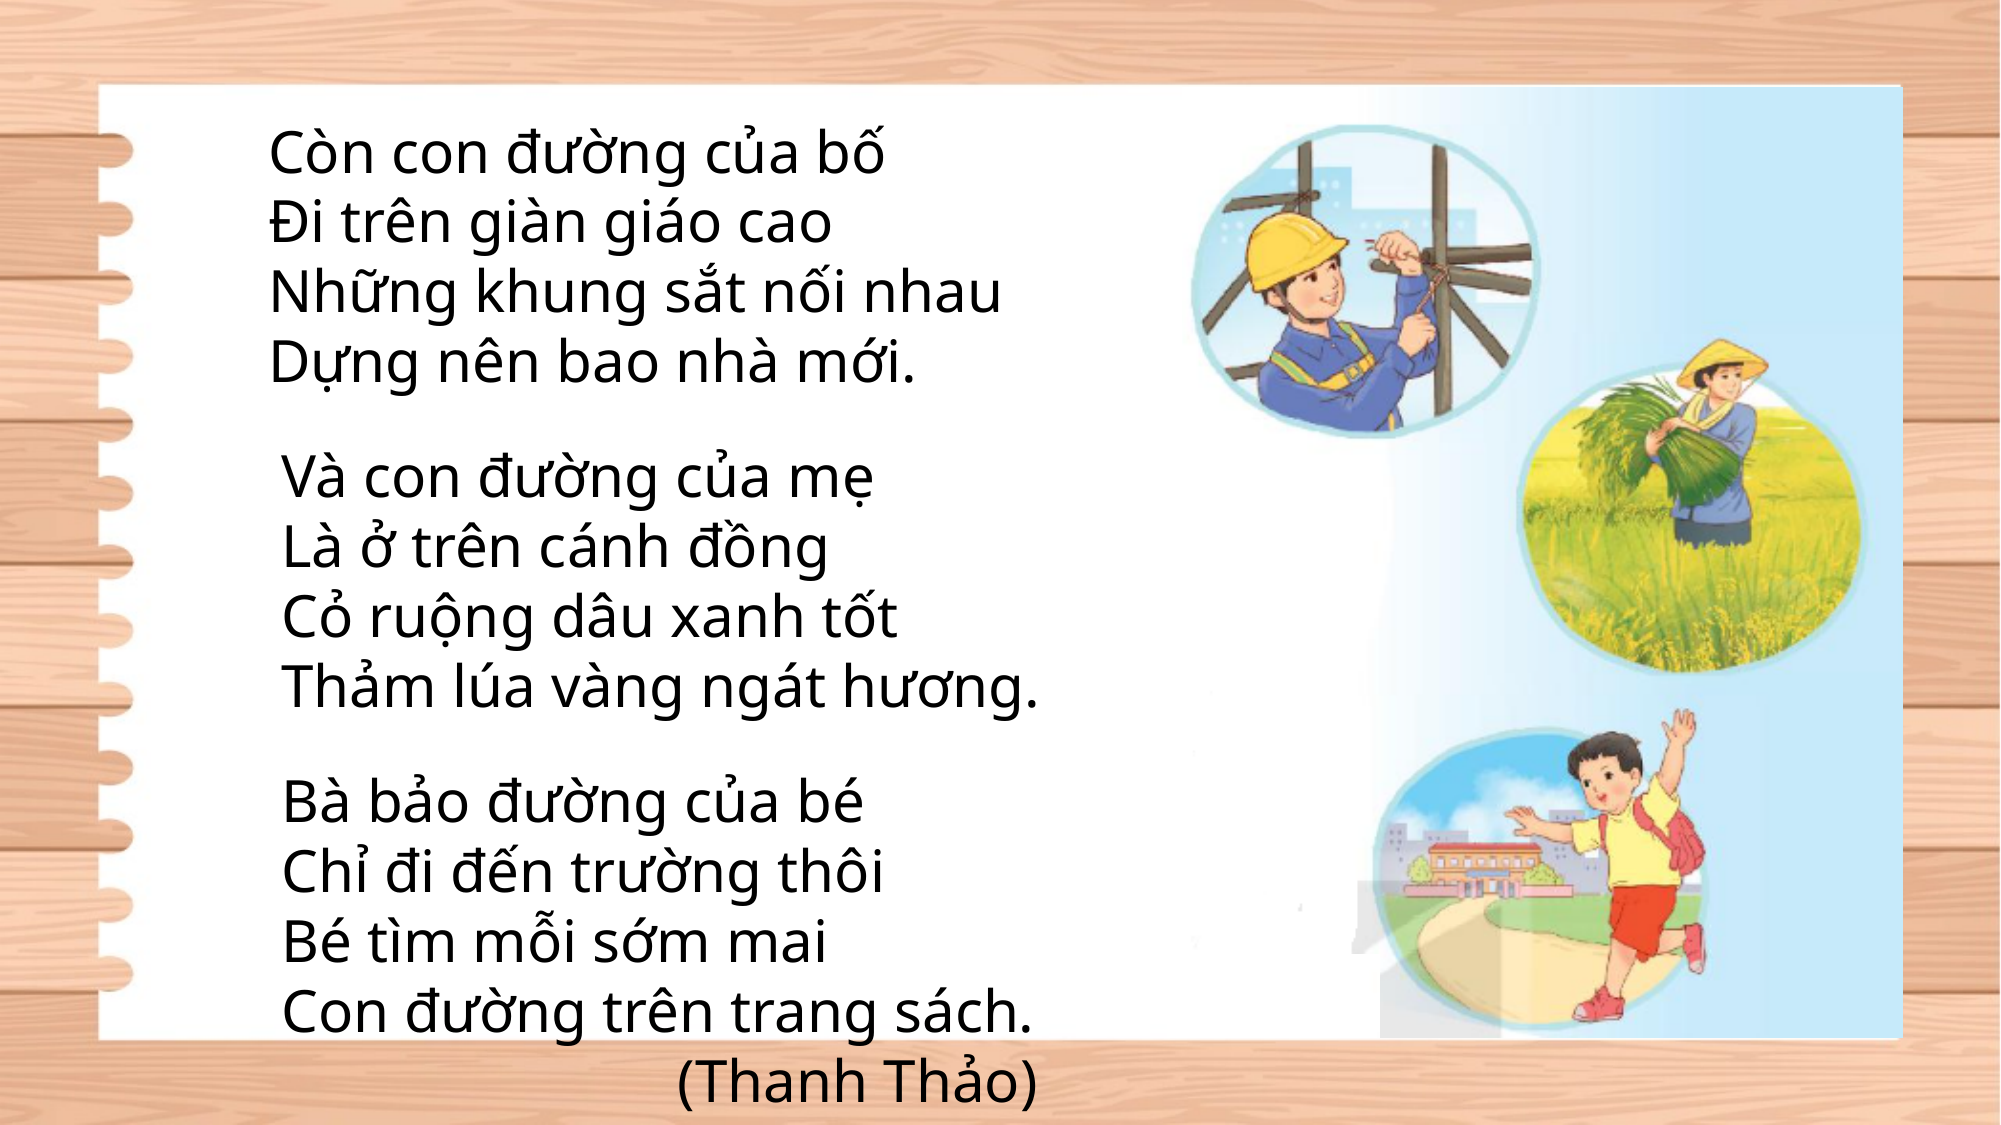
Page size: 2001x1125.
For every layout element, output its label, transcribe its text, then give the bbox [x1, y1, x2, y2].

text_box Còn con đường của bố Đi trên giàn giáo cao Những khung sắt nối nhau Dựng nên bao nhà mới. [253, 107, 1142, 402]
picture [0, 0, 2001, 1125]
text_box Bà bảo đường của bé Chỉ đi đến trường thôi Bé tìm mỗi sớm mai Con đường trên trang sách. (Thanh Thảo) [266, 756, 1155, 1122]
text_box Và con đường của mẹ Là ở trên cánh đồng Cỏ ruộng dâu xanh tốt Thảm lúa vàng ngát hương. [266, 431, 1155, 727]
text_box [1167, 87, 1904, 1038]
